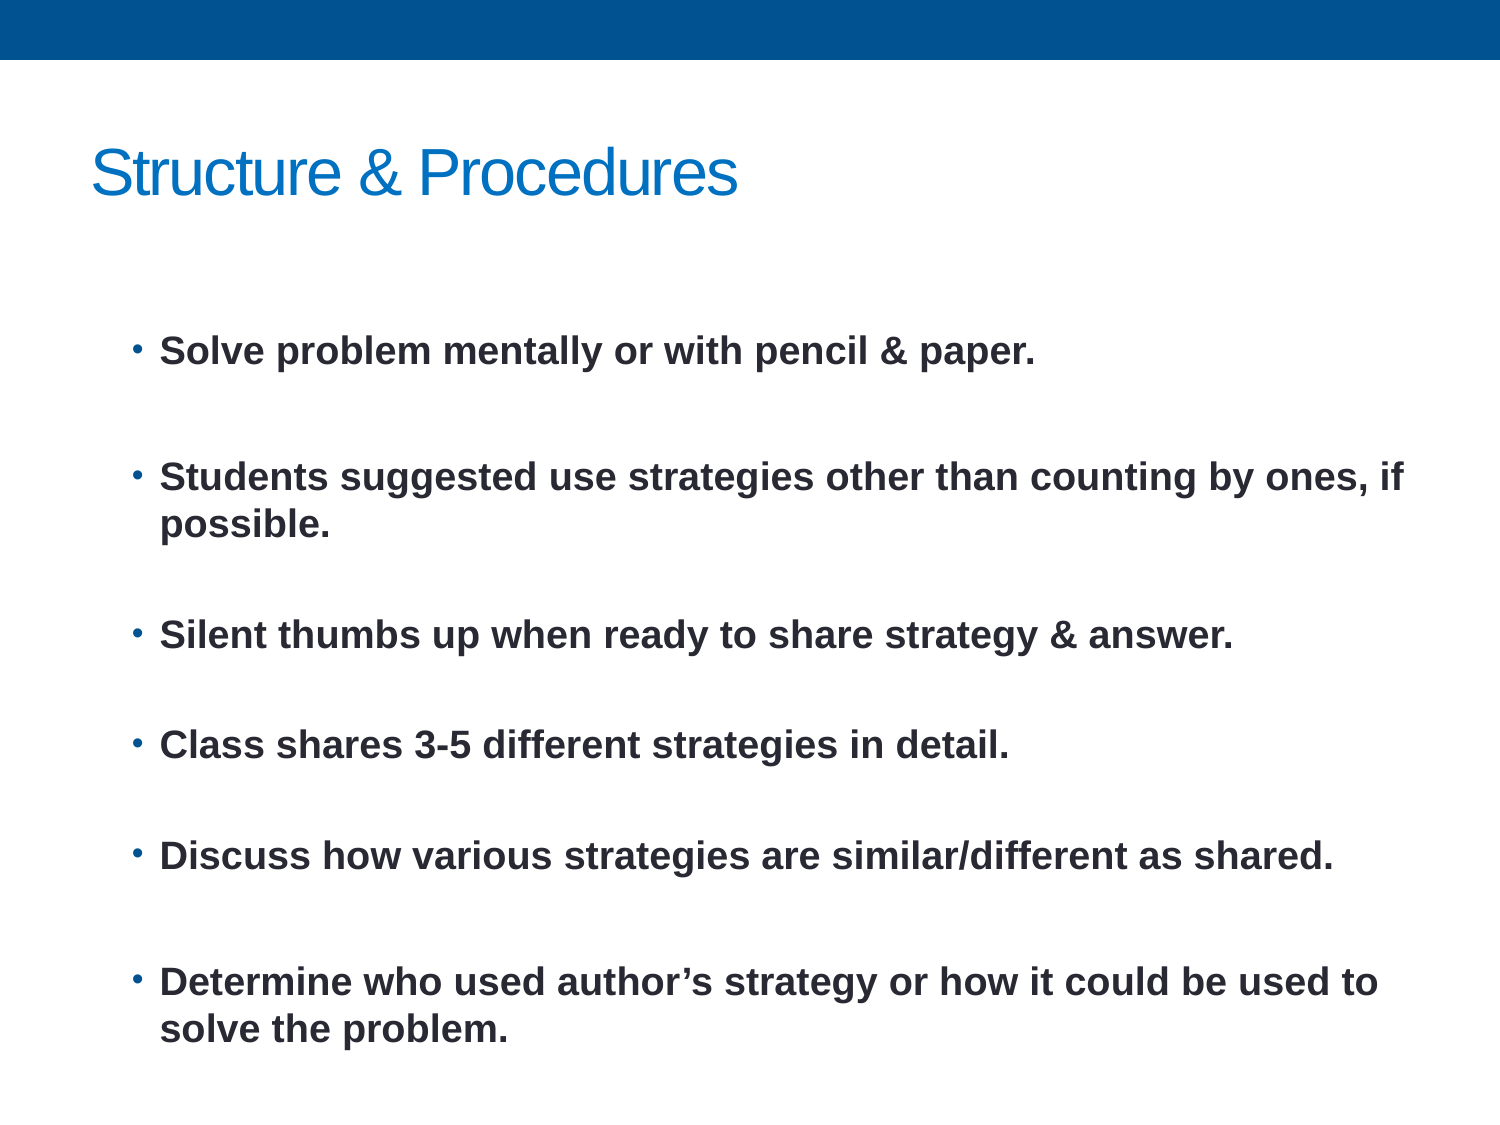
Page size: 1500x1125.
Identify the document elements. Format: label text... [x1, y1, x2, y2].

list Solve problem mentally or with pencil & paper. Students suggested use strategies other than counting by ones, if possible. Silent thumbs up when ready to share strategy & answer. Class shares 3-5 different strategies in detail. Discuss how various strategies are similar/different as shared. Determine who used author’s strategy or how it could be used to solve the problem. [75, 262, 1425, 1063]
title Structure & Procedures [75, 87, 1425, 250]
